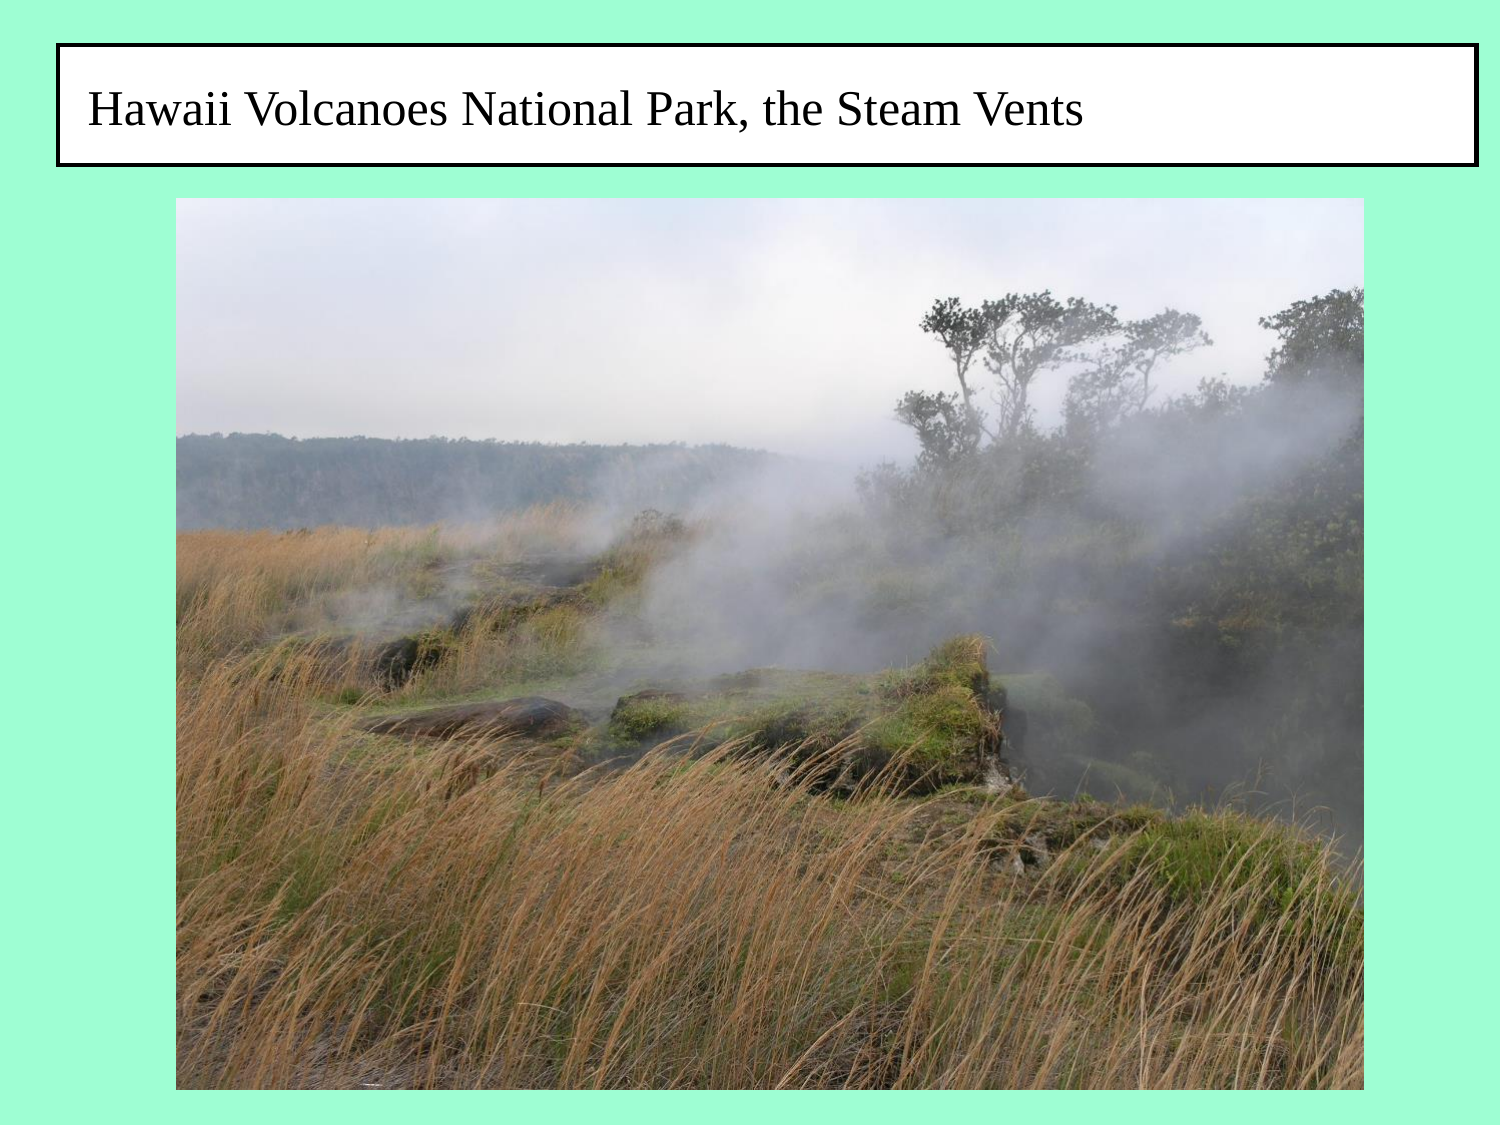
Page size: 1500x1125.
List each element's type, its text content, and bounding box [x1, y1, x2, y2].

picture [176, 198, 1365, 1090]
text_box Hawaii Volcanoes National Park, the Steam Vents [57, 45, 1477, 165]
